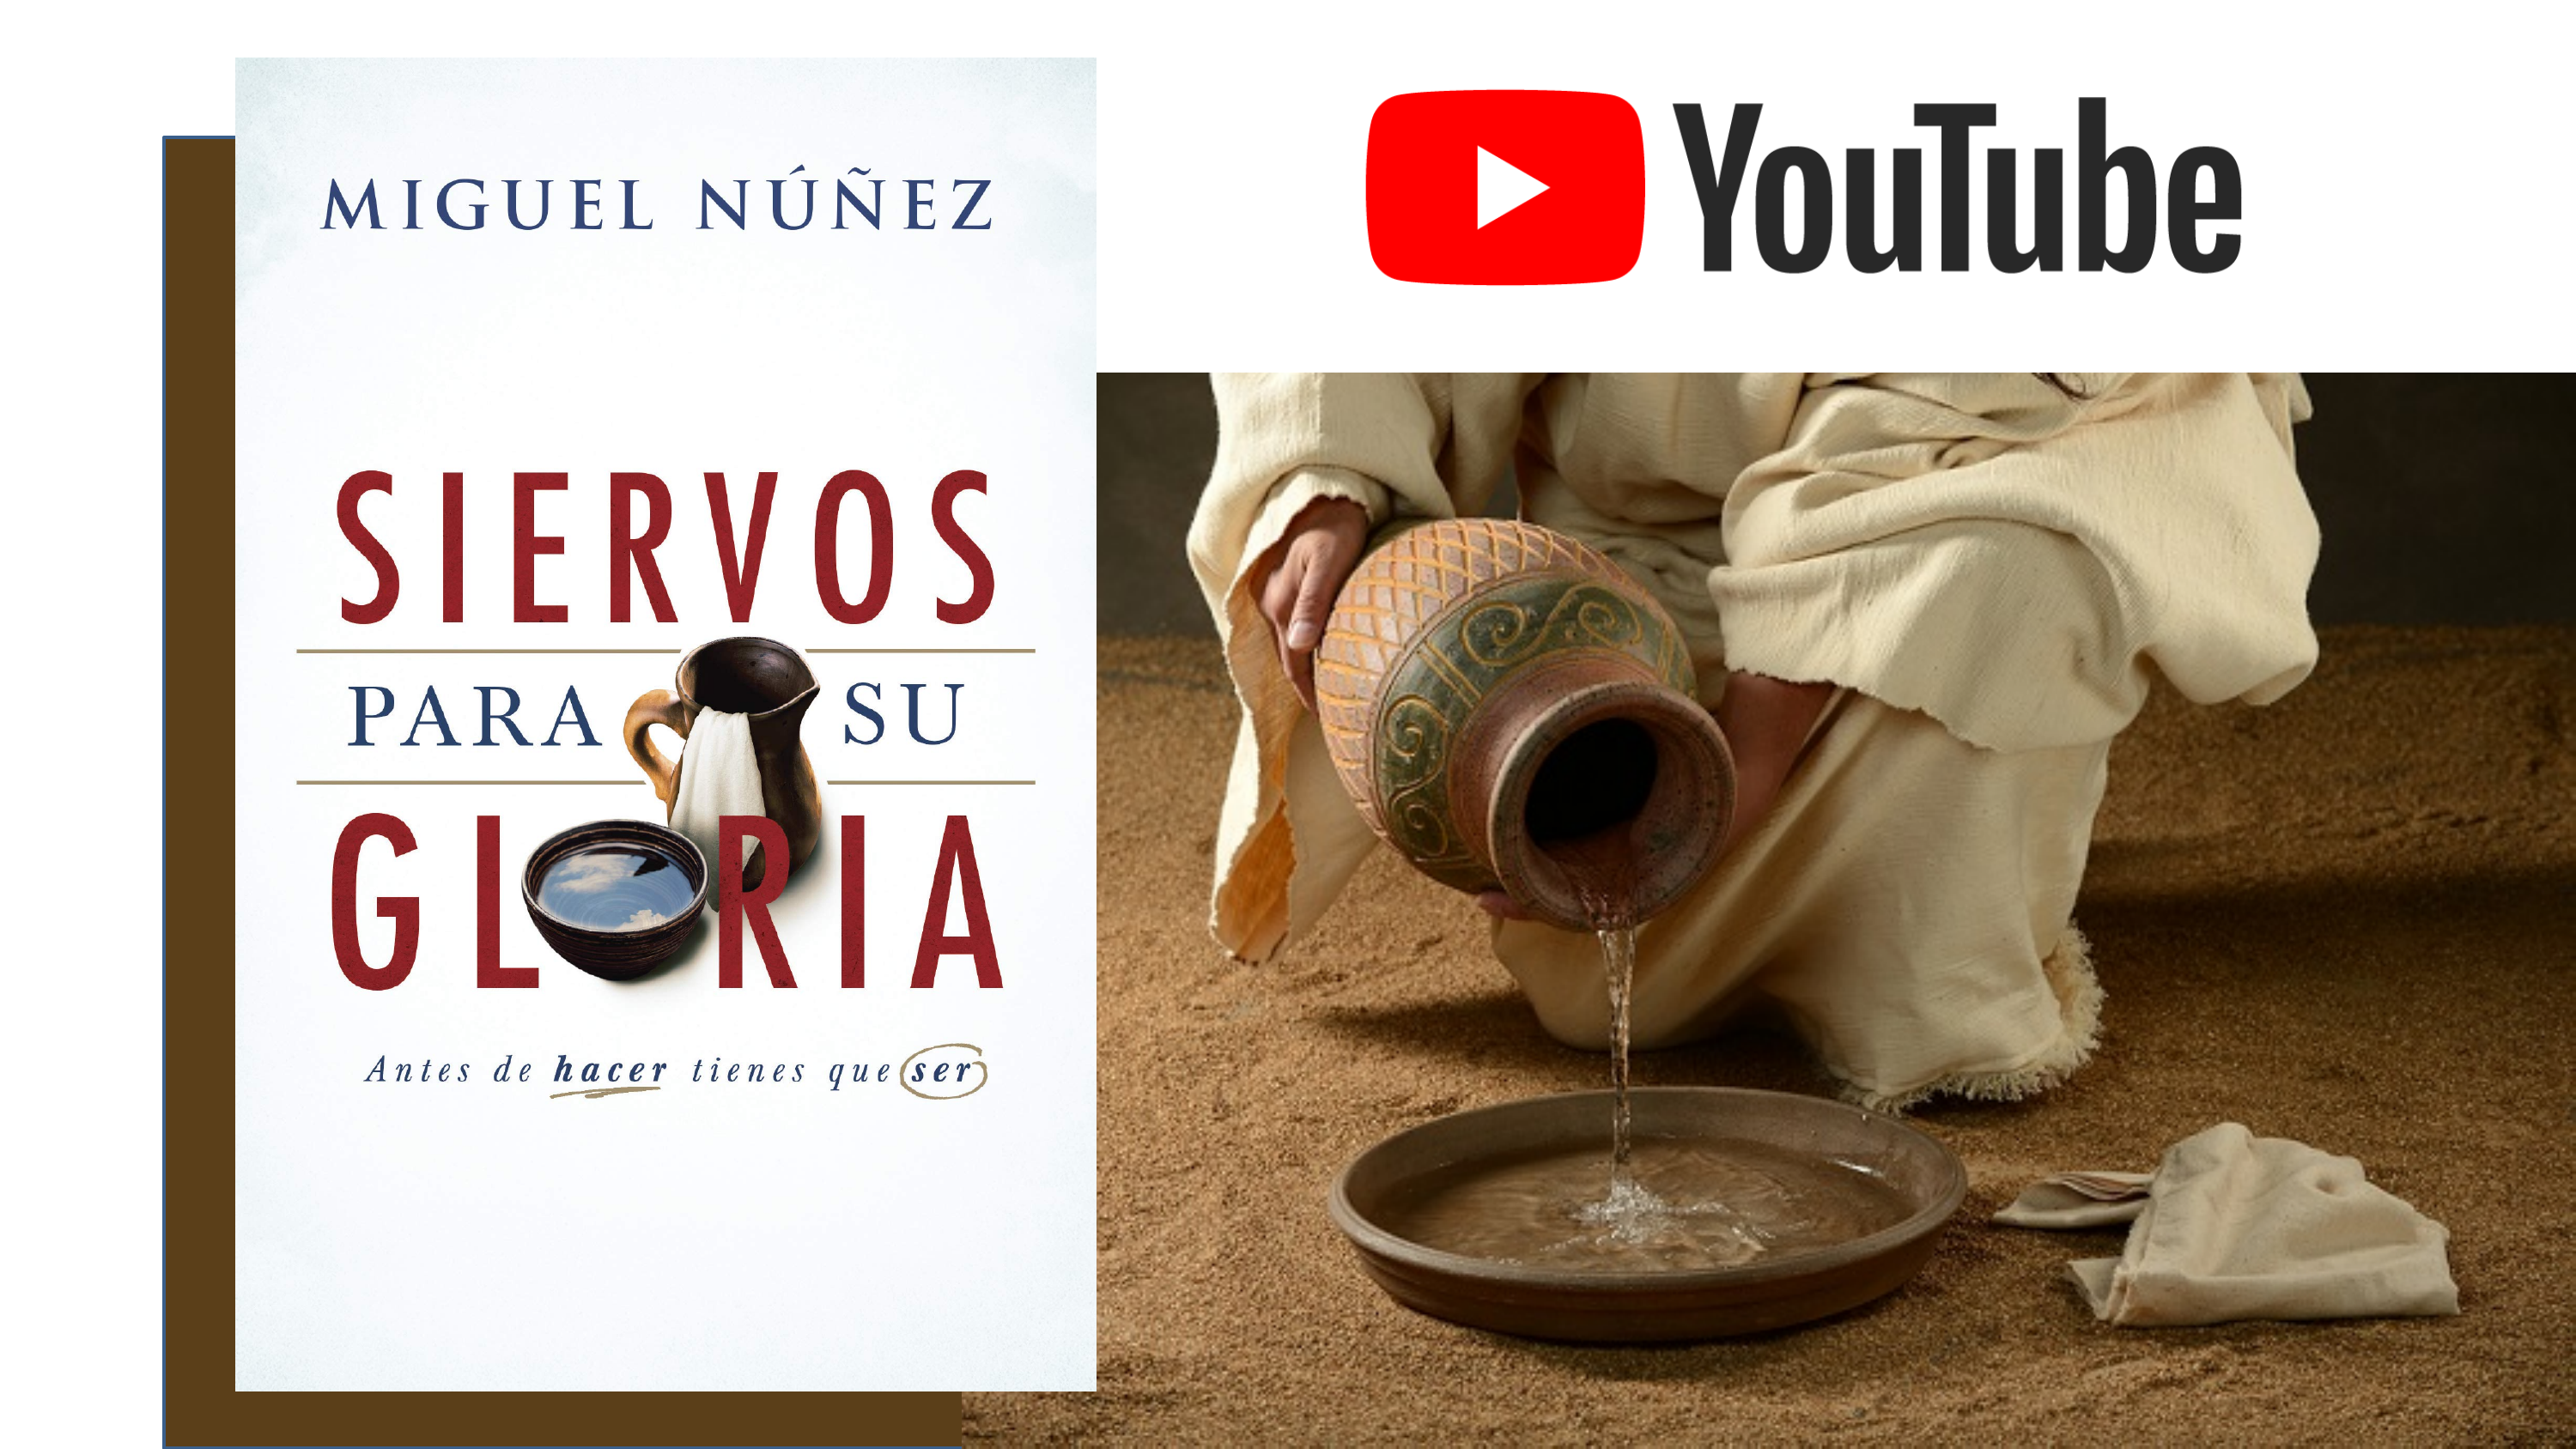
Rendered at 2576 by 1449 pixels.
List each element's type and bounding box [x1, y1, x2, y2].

picture [235, 57, 2576, 1449]
picture [1266, 26, 2341, 328]
text_box [162, 136, 957, 1449]
